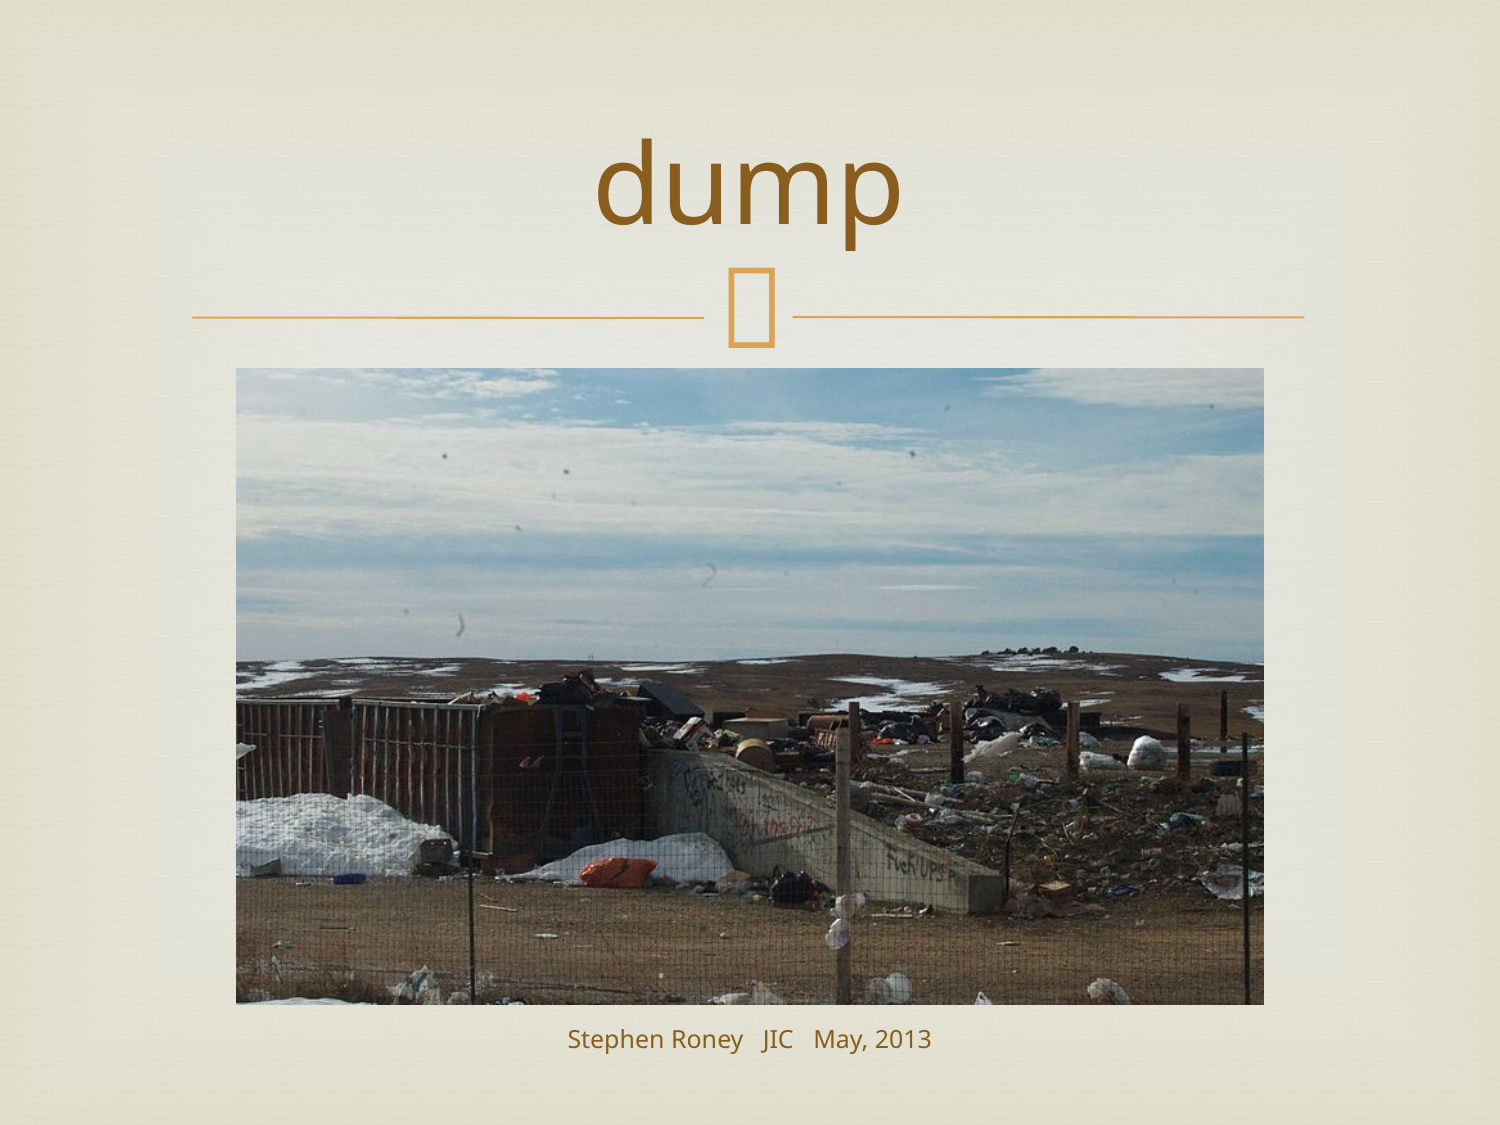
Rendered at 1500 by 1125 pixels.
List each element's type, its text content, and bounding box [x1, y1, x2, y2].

footer Stephen Roney JIC May, 2013 [512, 1016, 988, 1071]
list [236, 368, 1264, 1006]
title dump [112, 93, 1386, 267]
